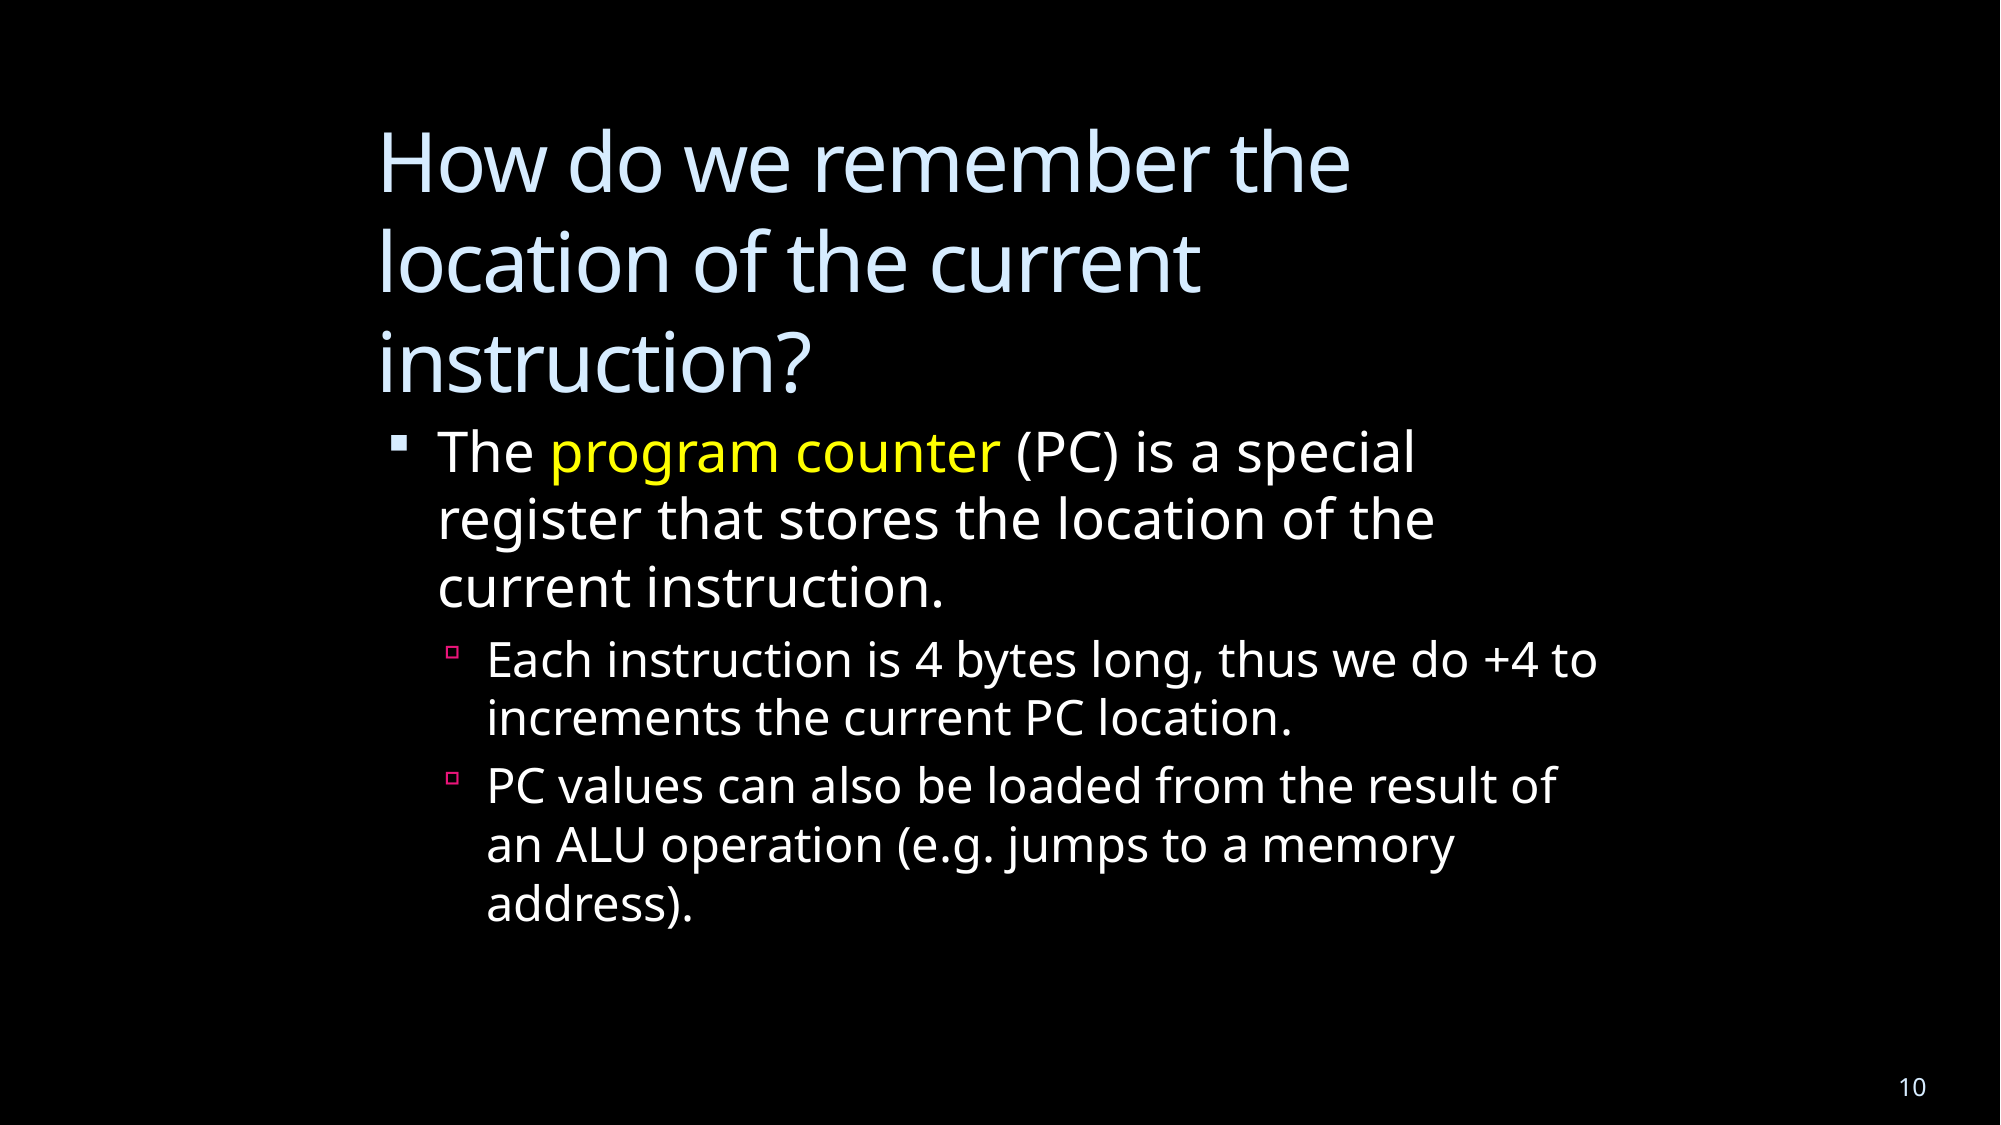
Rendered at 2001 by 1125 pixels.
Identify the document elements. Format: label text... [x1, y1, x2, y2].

title How do we remember the location of the current instruction? [362, 101, 1638, 338]
text_box The program counter (PC) is a special register that stores the location of the current instruction. Each instruction is 4 bytes long, thus we do +4 to increments the current PC location. PC values can also be loaded from the result of an ALU operation (e.g. jumps to a memory address). [362, 408, 1638, 941]
slide_number 10 [1883, 1052, 1984, 1113]
